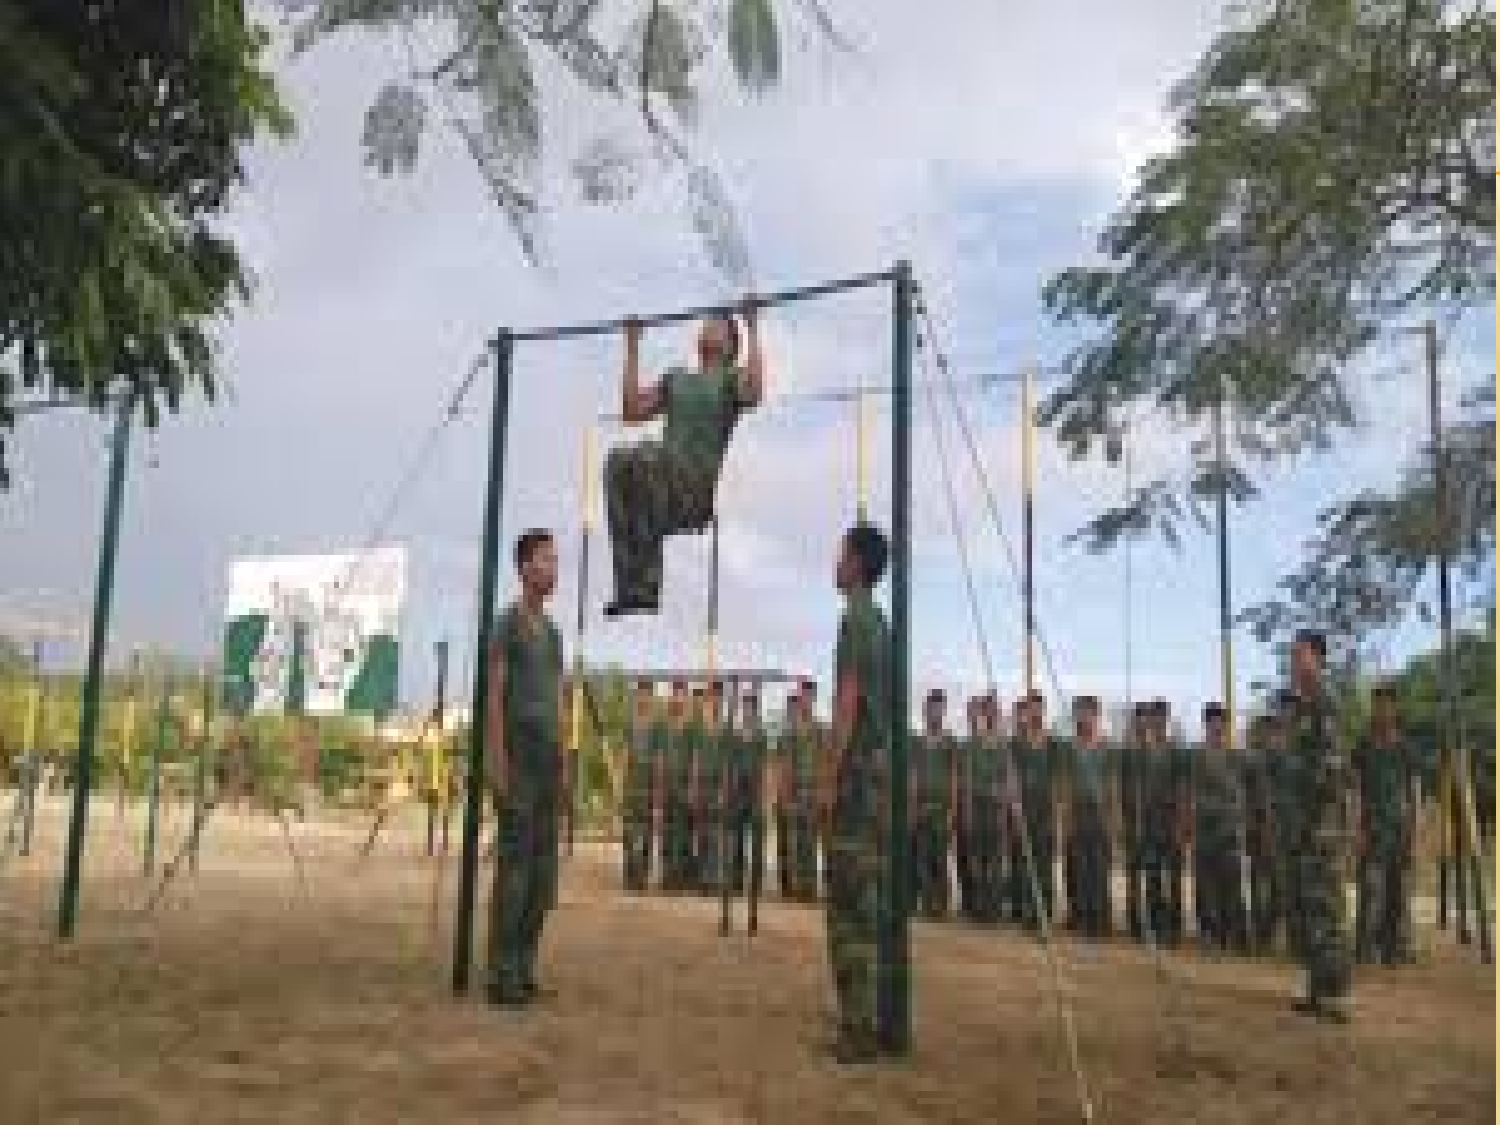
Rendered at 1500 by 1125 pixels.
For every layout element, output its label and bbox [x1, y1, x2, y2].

list [0, 0, 1496, 1125]
